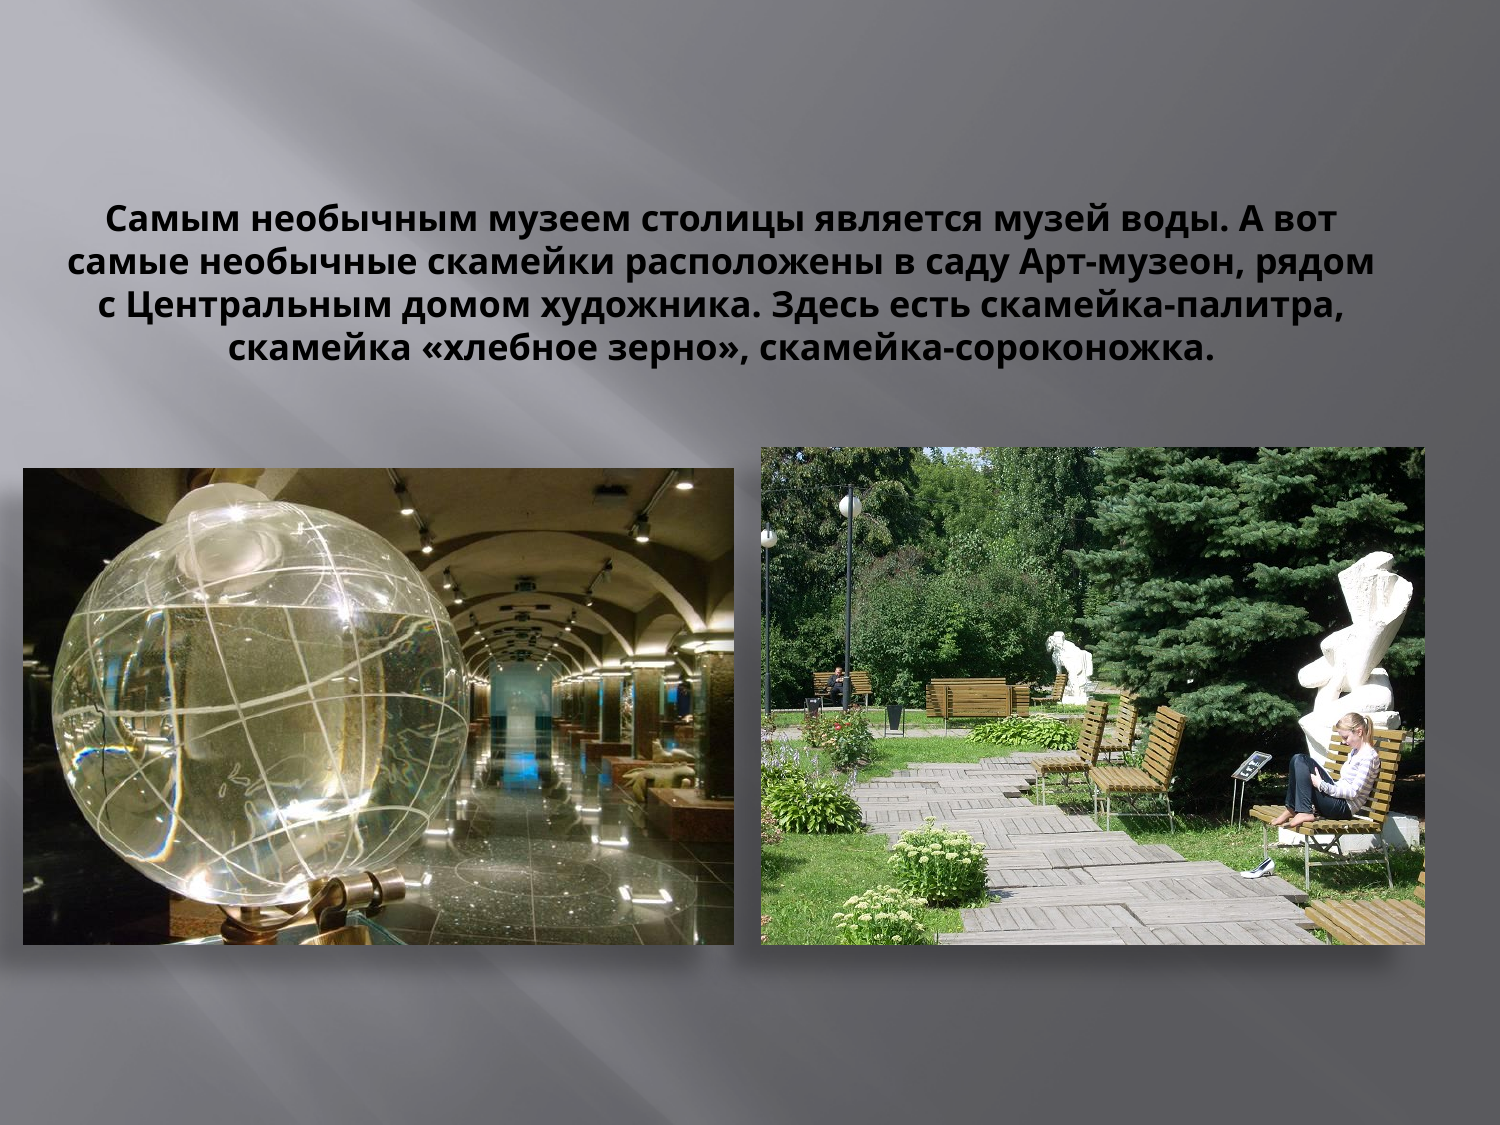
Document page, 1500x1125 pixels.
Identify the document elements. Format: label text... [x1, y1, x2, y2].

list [23, 468, 735, 946]
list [761, 447, 1426, 945]
title Самым необычным музеем столицы является музей воды. А вот самые необычные скамейки расположены в саду Арт-музеон, рядом с Центральным домом художника. Здесь есть скамейка-палитра, скамейка «хлебное зерно», скамейка-сороконожка. [46, 187, 1397, 375]
